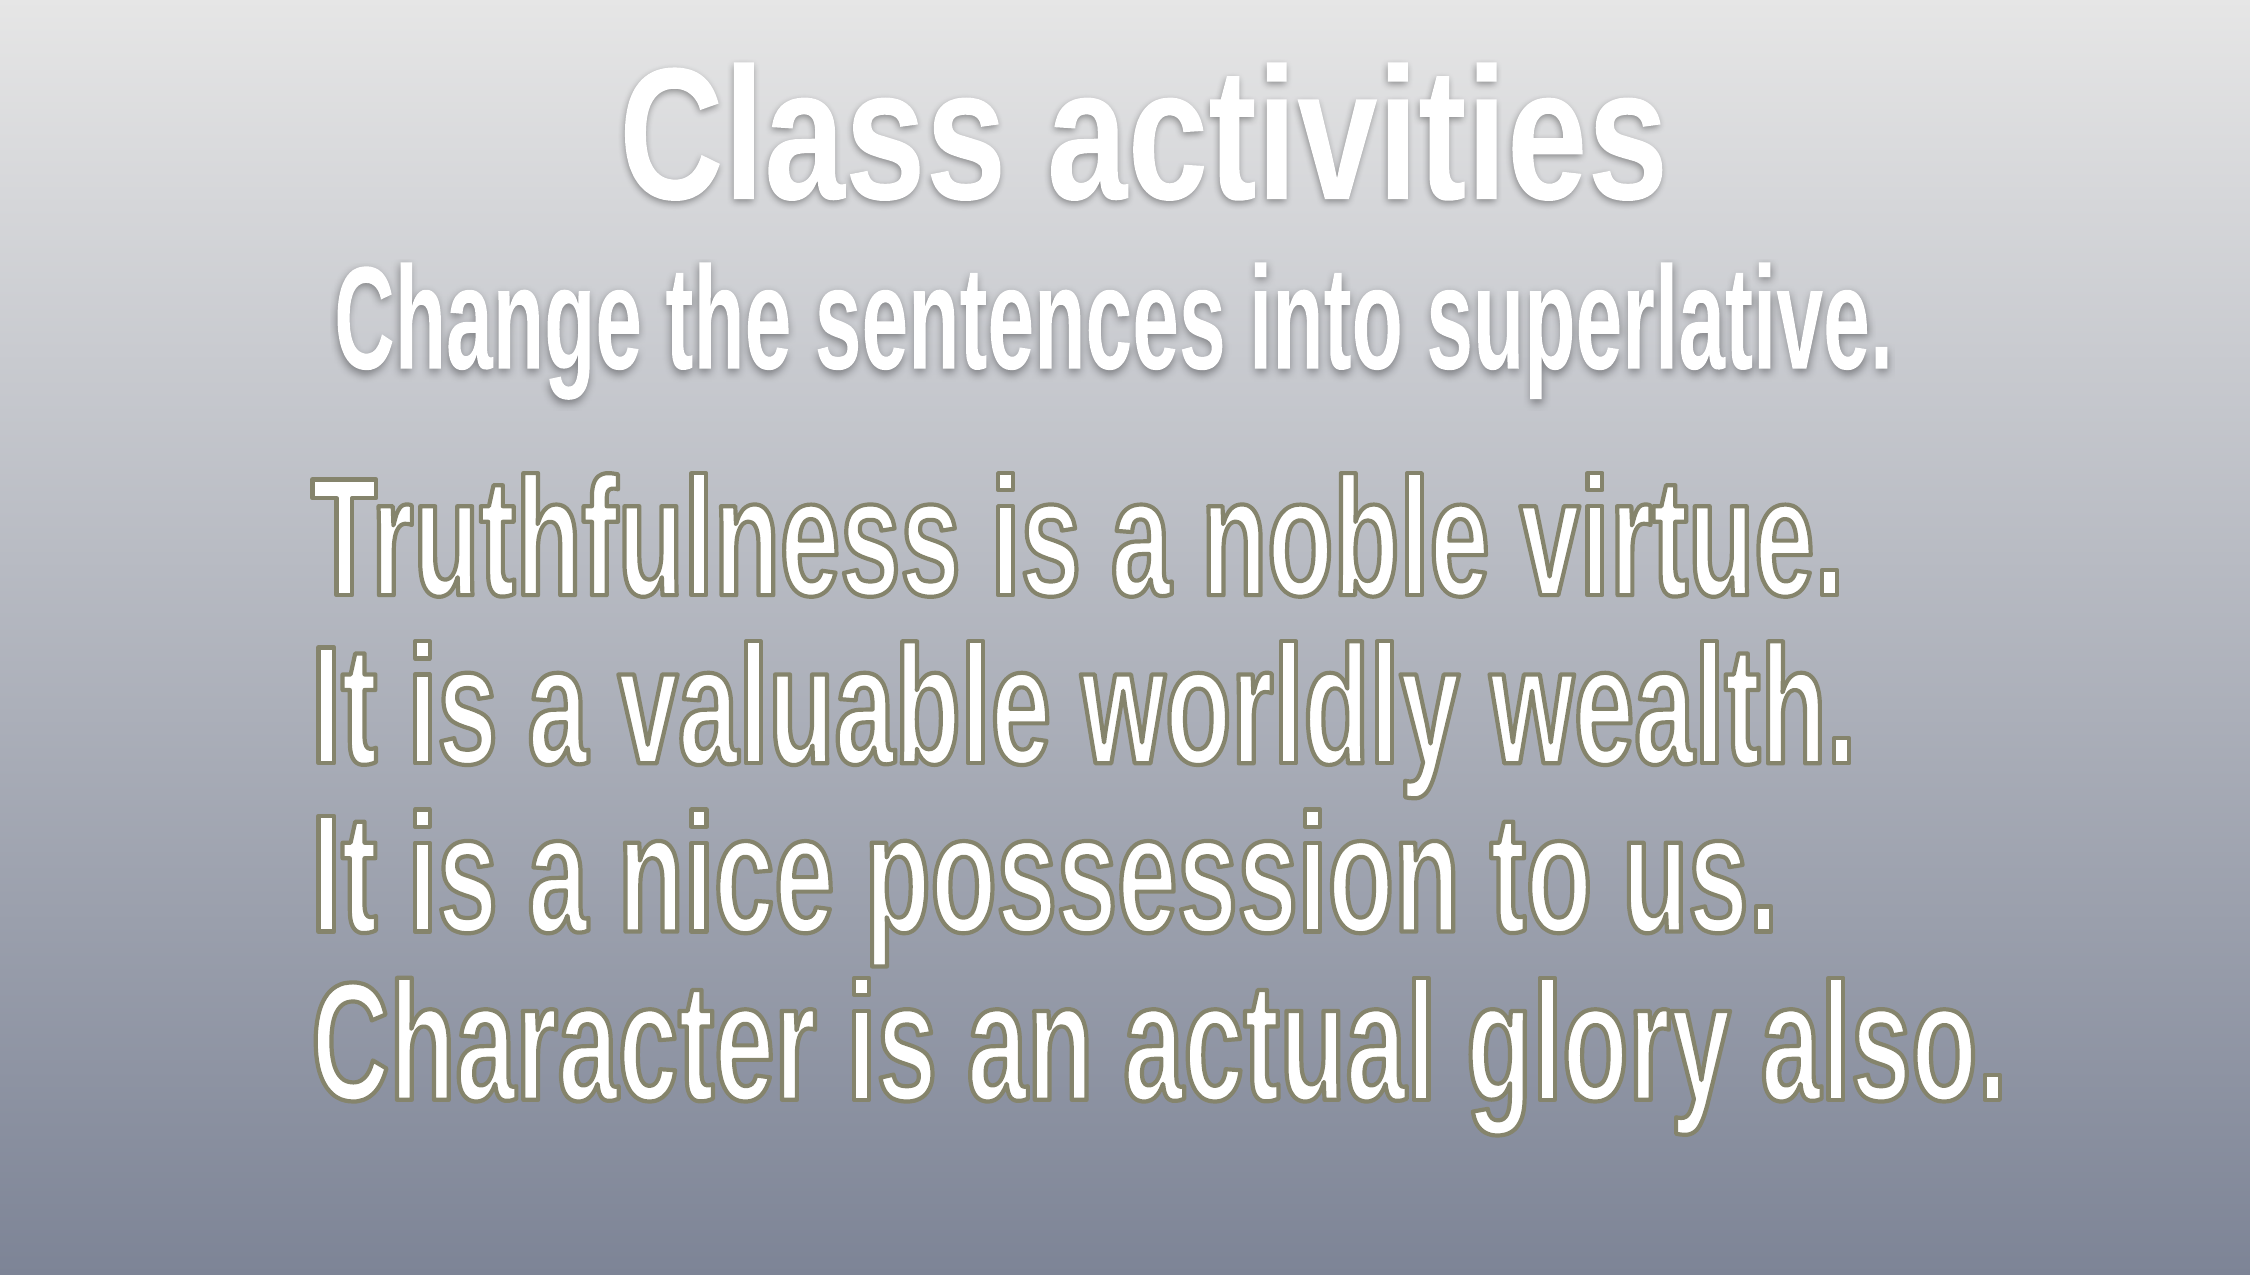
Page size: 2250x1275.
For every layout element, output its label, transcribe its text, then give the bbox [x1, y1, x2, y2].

text_box Truthfulness is a noble virtue. It is a valuable worldly wealth. It is a nice possession to us. Character is an actual glory also. [1518, 504, 1582, 598]
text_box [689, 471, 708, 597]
text_box Truthfulness is a noble virtue. It is a valuable worldly wealth. It is a nice possession to us. Character is an actual glory also. [1761, 1007, 1824, 1104]
text_box Truthfulness is a noble virtue. It is a valuable worldly wealth. It is a nice possession to us. Character is an actual glory also. [1692, 504, 1750, 599]
text_box Truthfulness is a noble virtue. It is a valuable worldly wealth. It is a nice possession to us. Character is an actual glory also. [1564, 1007, 1627, 1104]
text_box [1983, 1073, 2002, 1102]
text_box Truthfulness is a noble virtue. It is a valuable worldly wealth. It is a nice possession to us. Character is an actual glory also. [521, 471, 578, 598]
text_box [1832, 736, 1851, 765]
text_box Truthfulness is a noble virtue. It is a valuable worldly wealth. It is a nice possession to us. Character is an actual glory also. [1239, 838, 1296, 936]
text_box Truthfulness is a noble virtue. It is a valuable worldly wealth. It is a nice possession to us. Character is an actual glory also. [1058, 838, 1115, 936]
text_box Truthfulness is a noble virtue. It is a valuable worldly wealth. It is a nice possession to us. Character is an actual glory also. [1124, 1007, 1187, 1104]
text_box Truthfulness is a noble virtue. It is a valuable worldly wealth. It is a nice possession to us. Character is an actual glory also. [558, 1007, 621, 1104]
text_box Truthfulness is a noble virtue. It is a valuable worldly wealth. It is a nice possession to us. Character is an actual glory also. [1756, 502, 1813, 599]
text_box Truthfulness is a noble virtue. It is a valuable worldly wealth. It is a nice possession to us. Character is an actual glory also. [878, 1007, 935, 1104]
text_box Truthfulness is a noble virtue. It is a valuable worldly wealth. It is a nice possession to us. Character is an actual glory also. [779, 1007, 818, 1102]
text_box Truthfulness is a noble virtue. It is a valuable worldly wealth. It is a nice possession to us. Character is an actual glory also. [677, 987, 716, 1104]
text_box Truthfulness is a noble virtue. It is a valuable worldly wealth. It is a nice possession to us. Character is an actual glory also. [1431, 502, 1489, 599]
text_box Truthfulness is a noble virtue. It is a valuable worldly wealth. It is a nice possession to us. Character is an actual glory also. [841, 502, 899, 599]
text_box Truthfulness is a noble virtue. It is a valuable worldly wealth. It is a nice possession to us. Character is an actual glory also. [1167, 670, 1230, 768]
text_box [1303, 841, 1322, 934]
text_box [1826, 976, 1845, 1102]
text_box Truthfulness is a noble virtue. It is a valuable worldly wealth. It is a nice possession to us. Character is an actual glory also. [1528, 838, 1590, 936]
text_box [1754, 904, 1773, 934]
text_box Truthfulness is a noble virtue. It is a valuable worldly wealth. It is a nice possession to us. Character is an actual glory also. [835, 670, 898, 768]
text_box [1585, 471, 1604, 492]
text_box Truthfulness is a noble virtue. It is a valuable worldly wealth. It is a nice possession to us. Character is an actual glory also. [1913, 1007, 1976, 1104]
text_box Truthfulness is a noble virtue. It is a valuable worldly wealth. It is a nice possession to us. Character is an actual glory also. [581, 471, 621, 598]
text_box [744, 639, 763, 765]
text_box Truthfulness is a noble virtue. It is a valuable worldly wealth. It is a nice possession to us. Character is an actual glory also. [340, 819, 379, 936]
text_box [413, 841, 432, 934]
text_box Truthfulness is a noble virtue. It is a valuable worldly wealth. It is a nice possession to us. Character is an actual glory also. [902, 502, 959, 599]
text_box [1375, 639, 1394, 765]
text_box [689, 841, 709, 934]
text_box Truthfulness is a noble virtue. It is a valuable worldly wealth. It is a nice possession to us. Character is an actual glory also. [716, 838, 774, 936]
text_box Truthfulness is a noble virtue. It is a valuable worldly wealth. It is a nice possession to us. Character is an actual glory also. [1206, 502, 1263, 598]
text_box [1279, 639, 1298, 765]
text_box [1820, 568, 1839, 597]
text_box Truthfulness is a noble virtue. It is a valuable worldly wealth. It is a nice possession to us. Character is an actual glory also. [620, 1007, 678, 1104]
text_box Truthfulness is a noble virtue. It is a valuable worldly wealth. It is a nice possession to us. Character is an actual glory also. [1179, 838, 1236, 936]
text_box Truthfulness is a noble virtue. It is a valuable worldly wealth. It is a nice possession to us. Character is an actual glory also. [1576, 670, 1633, 768]
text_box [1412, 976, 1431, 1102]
text_box Truthfulness is a noble virtue. It is a valuable worldly wealth. It is a nice possession to us. Character is an actual glory also. [478, 483, 517, 599]
text_box Truthfulness is a noble virtue. It is a valuable worldly wealth. It is a nice possession to us. Character is an actual glory also. [1269, 502, 1332, 599]
text_box Truthfulness is a noble virtue. It is a valuable worldly wealth. It is a nice possession to us. Character is an actual glory also. [718, 502, 776, 598]
text_box Truthfulness is a noble virtue. It is a valuable worldly wealth. It is a nice possession to us. Character is an actual glory also. [1112, 502, 1174, 599]
text_box Truthfulness is a noble virtue. It is a valuable worldly wealth. It is a nice possession to us. Character is an actual glory also. [1766, 639, 1822, 766]
text_box Truthfulness is a noble virtue. It is a valuable worldly wealth. It is a nice possession to us. Character is an actual glory also. [1032, 1007, 1089, 1102]
text_box Truthfulness is a noble virtue. It is a valuable worldly wealth. It is a nice possession to us. Character is an actual glory also. [1723, 651, 1762, 767]
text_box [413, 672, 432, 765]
text_box Truthfulness is a noble virtue. It is a valuable worldly wealth. It is a nice possession to us. Character is an actual glory also. [418, 504, 475, 599]
text_box Truthfulness is a noble virtue. It is a valuable worldly wealth. It is a nice possession to us. Character is an actual glory also. [456, 1007, 519, 1104]
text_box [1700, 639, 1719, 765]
text_box Truthfulness is a noble virtue. It is a valuable worldly wealth. It is a nice possession to us. Character is an actual glory also. [376, 502, 414, 598]
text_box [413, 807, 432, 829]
text_box Truthfulness is a noble virtue. It is a valuable worldly wealth. It is a nice possession to us. Character is an actual glory also. [992, 670, 1050, 768]
text_box Truthfulness is a noble virtue. It is a valuable worldly wealth. It is a nice possession to us. Character is an actual glory also. [394, 975, 451, 1102]
text_box Truthfulness is a noble virtue. It is a valuable worldly wealth. It is a nice possession to us. Character is an actual glory also. [932, 838, 995, 936]
text_box Truthfulness is a noble virtue. It is a valuable worldly wealth. It is a nice possession to us. Character is an actual glory also. [899, 639, 959, 768]
text_box Truthfulness is a noble virtue. It is a valuable worldly wealth. It is a nice possession to us. Character is an actual glory also. [1635, 670, 1698, 768]
text_box Truthfulness is a noble virtue. It is a valuable worldly wealth. It is a nice possession to us. Character is an actual glory also. [1236, 670, 1274, 766]
text_box Truthfulness is a noble virtue. It is a valuable worldly wealth. It is a nice possession to us. Character is an actual glory also. [1489, 819, 1527, 936]
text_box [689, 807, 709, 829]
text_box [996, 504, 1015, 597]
text_box Truthfulness is a noble virtue. It is a valuable worldly wealth. It is a nice possession to us. Character is an actual glory also. [1852, 1007, 1909, 1104]
text_box Truthfulness is a noble virtue. It is a valuable worldly wealth. It is a nice possession to us. Character is an actual glory also. [1615, 483, 1689, 599]
text_box Truthfulness is a noble virtue. It is a valuable worldly wealth. It is a nice possession to us. Character is an actual glory also. [528, 670, 591, 768]
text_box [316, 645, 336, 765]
text_box Truthfulness is a noble virtue. It is a valuable worldly wealth. It is a nice possession to us. Character is an actual glory also. [1398, 838, 1456, 934]
text_box Truthfulness is a noble virtue. It is a valuable worldly wealth. It is a nice possession to us. Character is an actual glory also. [1078, 672, 1168, 766]
text_box Truthfulness is a noble virtue. It is a valuable worldly wealth. It is a nice possession to us. Character is an actual glory also. [1329, 838, 1392, 936]
text_box Truthfulness is a noble virtue. It is a valuable worldly wealth. It is a nice possession to us. Character is an actual glory also. [776, 838, 833, 936]
text_box Truthfulness is a noble virtue. It is a valuable worldly wealth. It is a nice possession to us. Character is an actual glory also. [1284, 1008, 1341, 1104]
text_box Truthfulness is a noble virtue. It is a valuable worldly wealth. It is a nice possession to us. Character is an actual glory also. [1305, 639, 1365, 768]
text_box Truthfulness is a noble virtue. It is a valuable worldly wealth. It is a nice possession to us. Character is an actual glory also. [1689, 838, 1747, 936]
text_box Truthfulness is a noble virtue. It is a valuable worldly wealth. It is a nice possession to us. Character is an actual glory also. [968, 1007, 1030, 1104]
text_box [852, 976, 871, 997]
text_box Truthfulness is a noble virtue. It is a valuable worldly wealth. It is a nice possession to us. Character is an actual glory also. [1626, 840, 1684, 936]
text_box Truthfulness is a noble virtue. It is a valuable worldly wealth. It is a nice possession to us. Character is an actual glory also. [773, 672, 830, 768]
text_box Truthfulness is a noble virtue. It is a valuable worldly wealth. It is a nice possession to us. Character is an actual glory also. [1487, 672, 1577, 766]
text_box Truthfulness is a noble virtue. It is a valuable worldly wealth. It is a nice possession to us. Character is an actual glory also. [1185, 1007, 1243, 1104]
text_box Truthfulness is a noble virtue. It is a valuable worldly wealth. It is a nice possession to us. Character is an actual glory also. [313, 980, 389, 1104]
text_box Truthfulness is a noble virtue. It is a valuable worldly wealth. It is a nice possession to us. Character is an actual glory also. [998, 838, 1055, 936]
text_box Truthfulness is a noble virtue. It is a valuable worldly wealth. It is a nice possession to us. Character is an actual glory also. [1119, 838, 1176, 936]
text_box Truthfulness is a noble virtue. It is a valuable worldly wealth. It is a nice possession to us. Character is an actual glory also. [528, 838, 591, 936]
text_box Truthfulness is a noble virtue. It is a valuable worldly wealth. It is a nice possession to us. Character is an actual glory also. [1338, 471, 1398, 599]
text_box Truthfulness is a noble virtue. It is a valuable worldly wealth. It is a nice possession to us. Character is an actual glory also. [679, 670, 742, 768]
text_box Truthfulness is a noble virtue. It is a valuable worldly wealth. It is a nice possession to us. Character is an actual glory also. [1242, 987, 1281, 1104]
text_box Truthfulness is a noble virtue. It is a valuable worldly wealth. It is a nice possession to us. Character is an actual glory also. [622, 838, 680, 934]
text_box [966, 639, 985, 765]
text_box Truthfulness is a noble virtue. It is a valuable worldly wealth. It is a nice possession to us. Character is an actual glory also. [340, 651, 379, 767]
text_box Truthfulness is a noble virtue. It is a valuable worldly wealth. It is a nice possession to us. Character is an actual glory also. [1468, 1007, 1528, 1138]
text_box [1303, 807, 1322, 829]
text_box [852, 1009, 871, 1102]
text_box Truthfulness is a noble virtue. It is a valuable worldly wealth. It is a nice possession to us. Character is an actual glory also. [622, 504, 679, 599]
text_box Truthfulness is a noble virtue. It is a valuable worldly wealth. It is a nice possession to us. Character is an actual glory also. [1633, 1007, 1733, 1137]
text_box Truthfulness is a noble virtue. It is a valuable worldly wealth. It is a nice possession to us. Character is an actual glory also. [1346, 1007, 1409, 1104]
text_box Truthfulness is a noble virtue. It is a valuable worldly wealth. It is a nice possession to us. Character is an actual glory also. [1022, 502, 1079, 599]
text_box Truthfulness is a noble virtue. It is a valuable worldly wealth. It is a nice possession to us. Character is an actual glory also. [520, 1007, 559, 1102]
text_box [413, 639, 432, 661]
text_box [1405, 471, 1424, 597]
text_box Truthfulness is a noble virtue. It is a valuable worldly wealth. It is a nice possession to us. Character is an actual glory also. [869, 838, 929, 969]
text_box Truthfulness is a noble virtue. It is a valuable worldly wealth. It is a nice possession to us. Character is an actual glory also. [782, 502, 839, 599]
text_box Truthfulness is a noble virtue. It is a valuable worldly wealth. It is a nice possession to us. Character is an actual glory also. [310, 477, 378, 597]
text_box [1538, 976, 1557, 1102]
text_box Truthfulness is a noble virtue. It is a valuable worldly wealth. It is a nice possession to us. Character is an actual glory also. [439, 838, 496, 936]
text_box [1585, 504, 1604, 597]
text_box Truthfulness is a noble virtue. It is a valuable worldly wealth. It is a nice possession to us. Character is an actual glory also. [1398, 672, 1462, 801]
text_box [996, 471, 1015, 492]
text_box Truthfulness is a noble virtue. It is a valuable worldly wealth. It is a nice possession to us. Character is an actual glory also. [439, 670, 496, 768]
text_box Truthfulness is a noble virtue. It is a valuable worldly wealth. It is a nice possession to us. Character is an actual glory also. [616, 672, 680, 766]
text_box Truthfulness is a noble virtue. It is a valuable worldly wealth. It is a nice possession to us. Character is an actual glory also. [716, 1007, 773, 1104]
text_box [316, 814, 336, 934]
